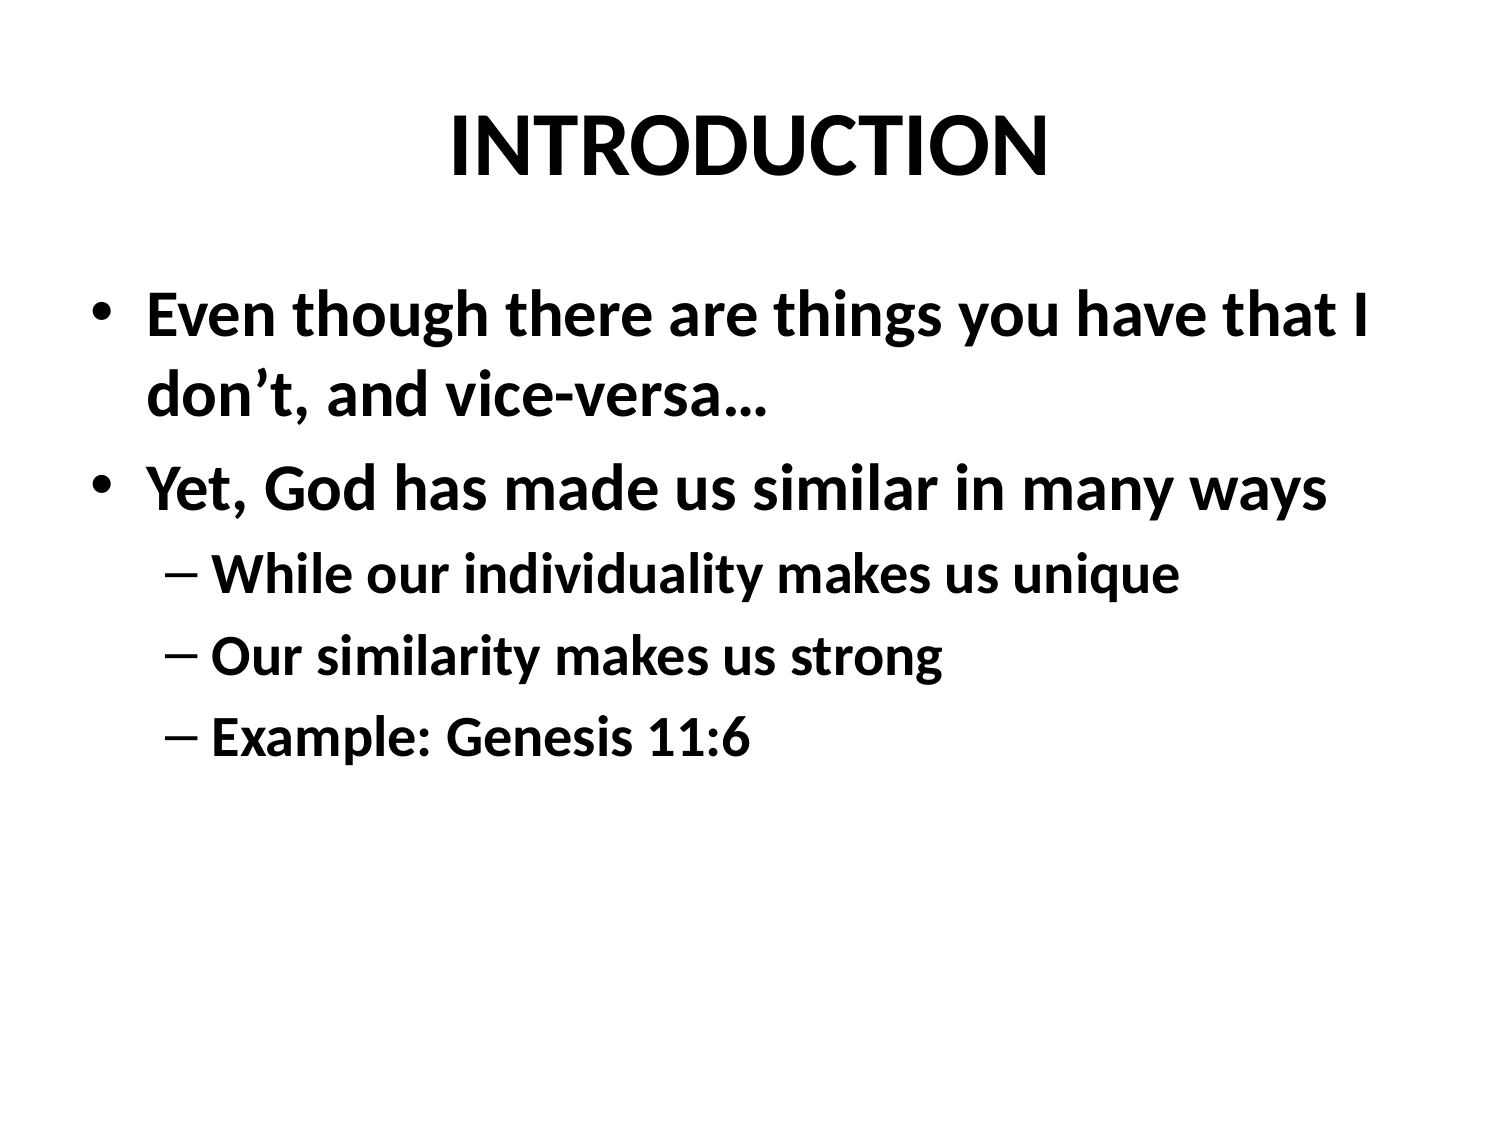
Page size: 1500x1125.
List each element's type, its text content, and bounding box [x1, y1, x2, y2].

title INTRODUCTION [75, 45, 1425, 233]
list Even though there are things you have that I don’t, and vice-versa… Yet, God has made us similar in many ways While our individuality makes us unique Our similarity makes us strong Example: Genesis 11:6 [75, 262, 1425, 1005]
